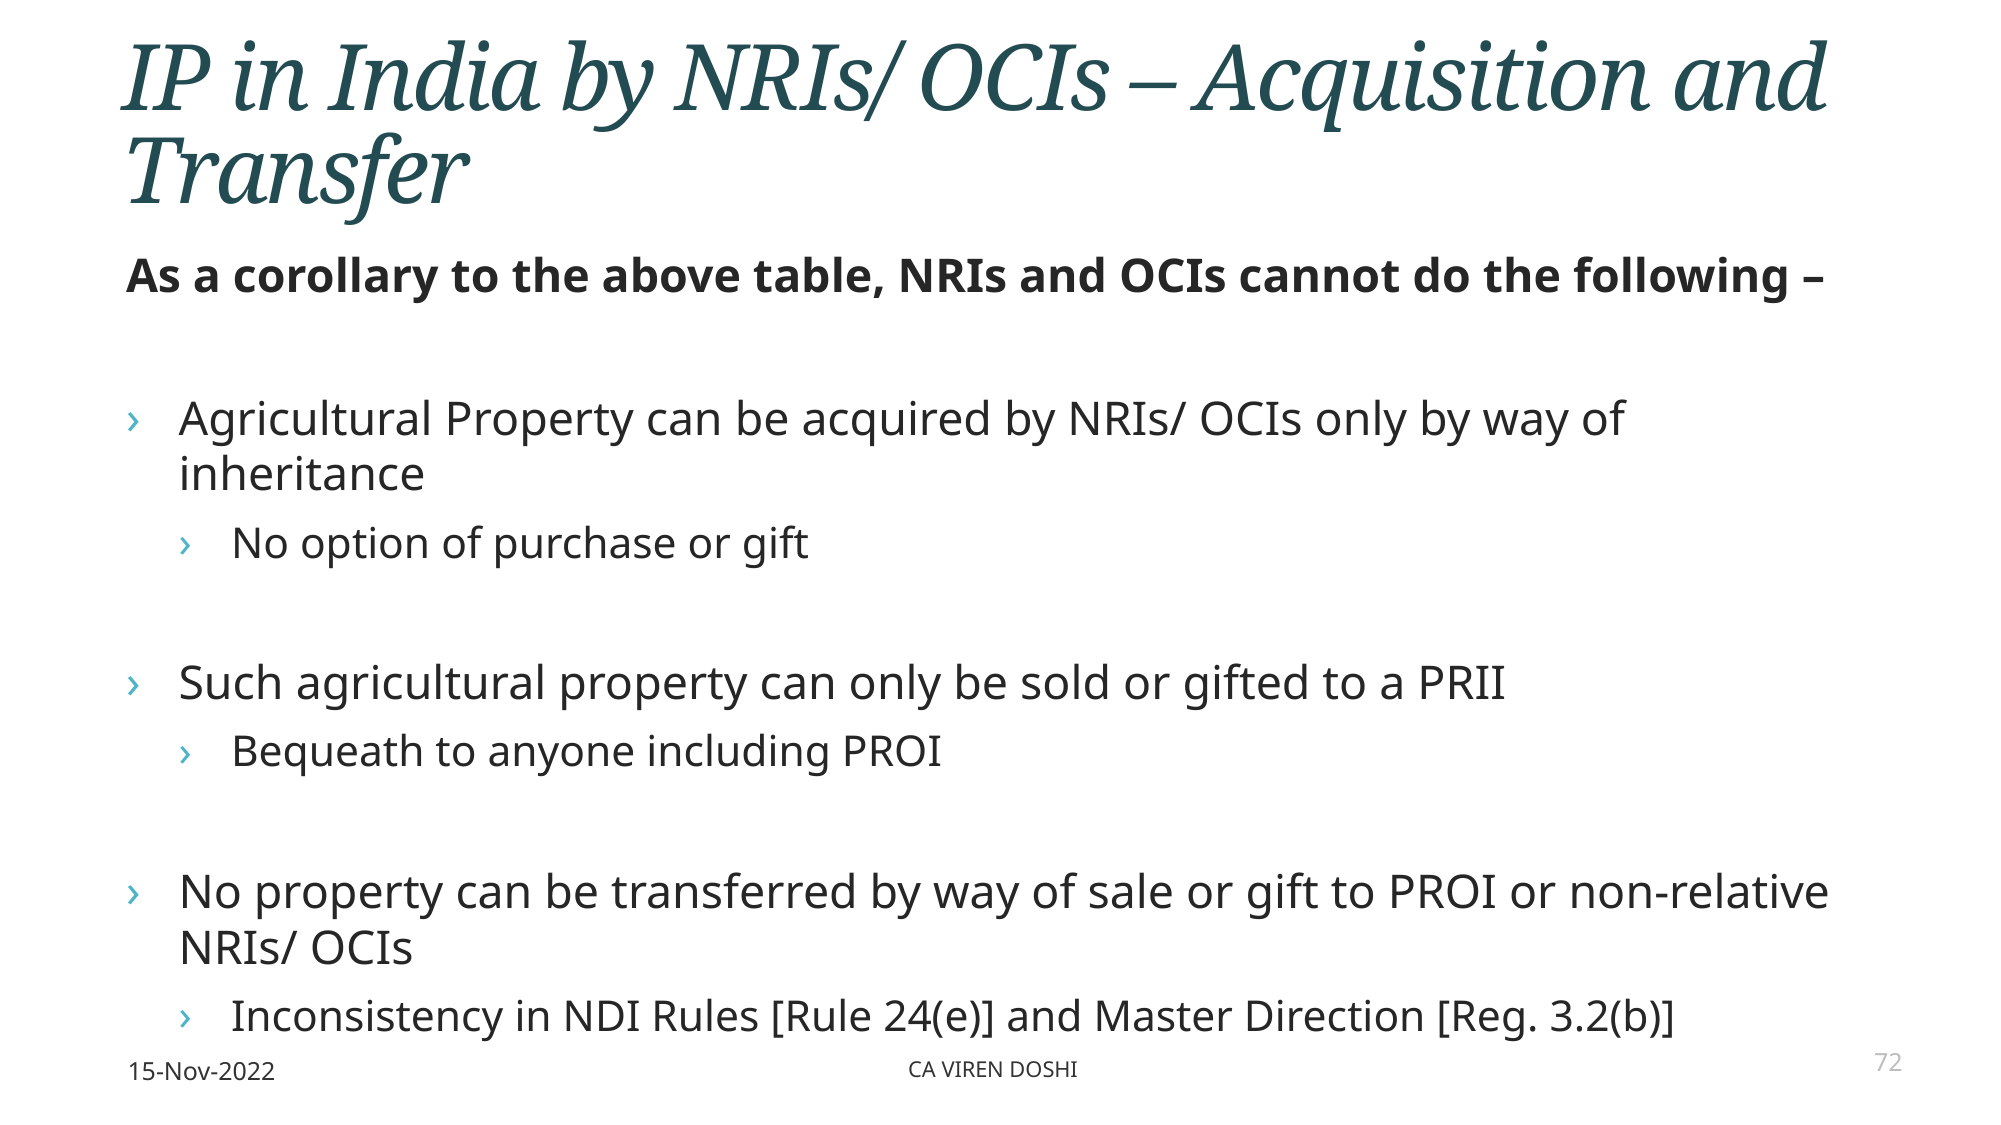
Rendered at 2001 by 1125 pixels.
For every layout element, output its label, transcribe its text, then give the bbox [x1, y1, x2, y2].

title IP in India by NRIs/ OCIs – Acquisition and Transfer [107, 19, 1876, 239]
slide_number 15-Nov-2022 [112, 1051, 580, 1090]
slide_number 72 [1455, 1051, 1918, 1088]
footer CA Viren Doshi [580, 1051, 1406, 1090]
list As a corollary to the above table, NRIs and OCIs cannot do the following – Agricultural Property can be acquired by NRIs/ OCIs only by way of inheritance No option of purchase or gift Such agricultural property can only be sold or gifted to a PRII Bequeath to anyone including PROI No property can be transferred by way of sale or gift to PROI or non-relative NRIs/ OCIs Inconsistency in NDI Rules [Rule 24(e)] and Master Direction [Reg. 3.2(b)] [111, 238, 1876, 1048]
